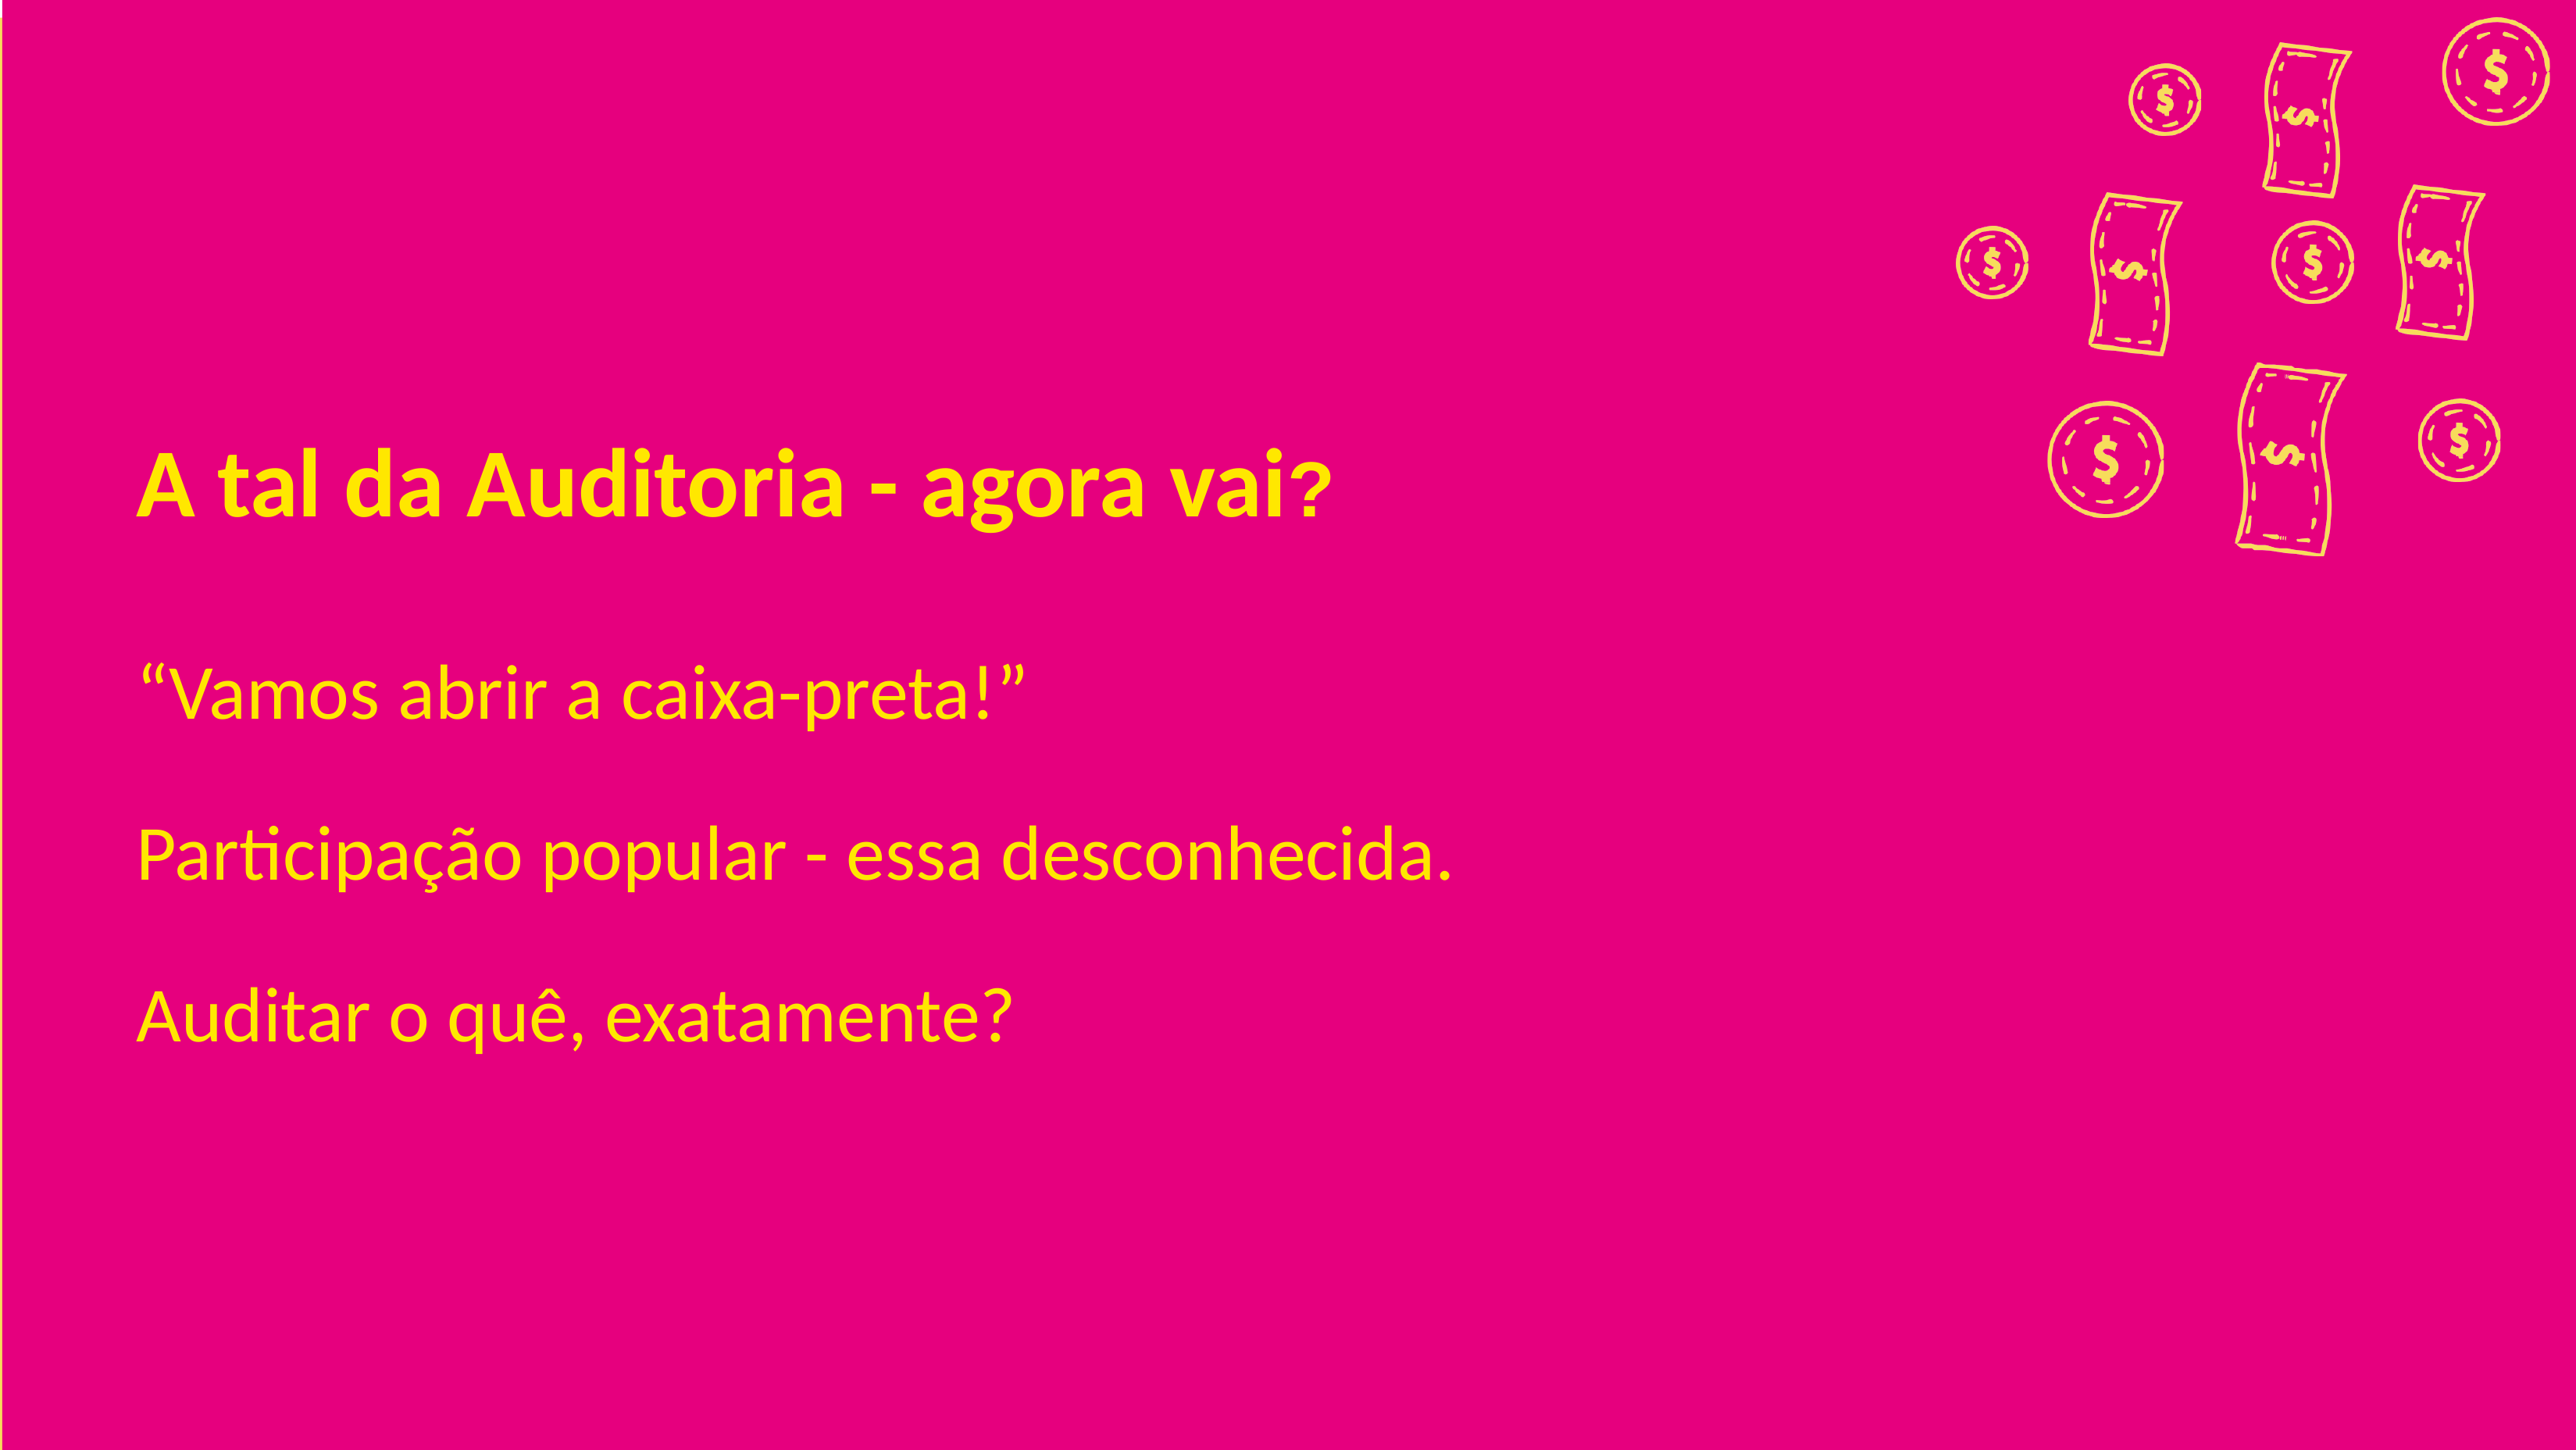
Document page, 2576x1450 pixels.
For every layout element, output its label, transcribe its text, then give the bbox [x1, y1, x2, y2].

text_box [2088, 192, 2183, 356]
text_box [2235, 362, 2347, 556]
text_box [2128, 63, 2202, 136]
text_box [2047, 401, 2164, 518]
text_box [2442, 17, 2550, 126]
title A tal da Auditoria - agora vai? “Vamos abrir a caixa-preta!” Participação popular - essa desconhecida. Auditar o quê, exatamente? [136, 94, 2445, 1373]
text_box [2396, 184, 2486, 341]
text_box [1956, 226, 2028, 299]
text_box [2271, 220, 2354, 304]
text_box [2262, 42, 2353, 198]
text_box [2417, 398, 2501, 482]
text_box [2, 0, 2576, 1450]
